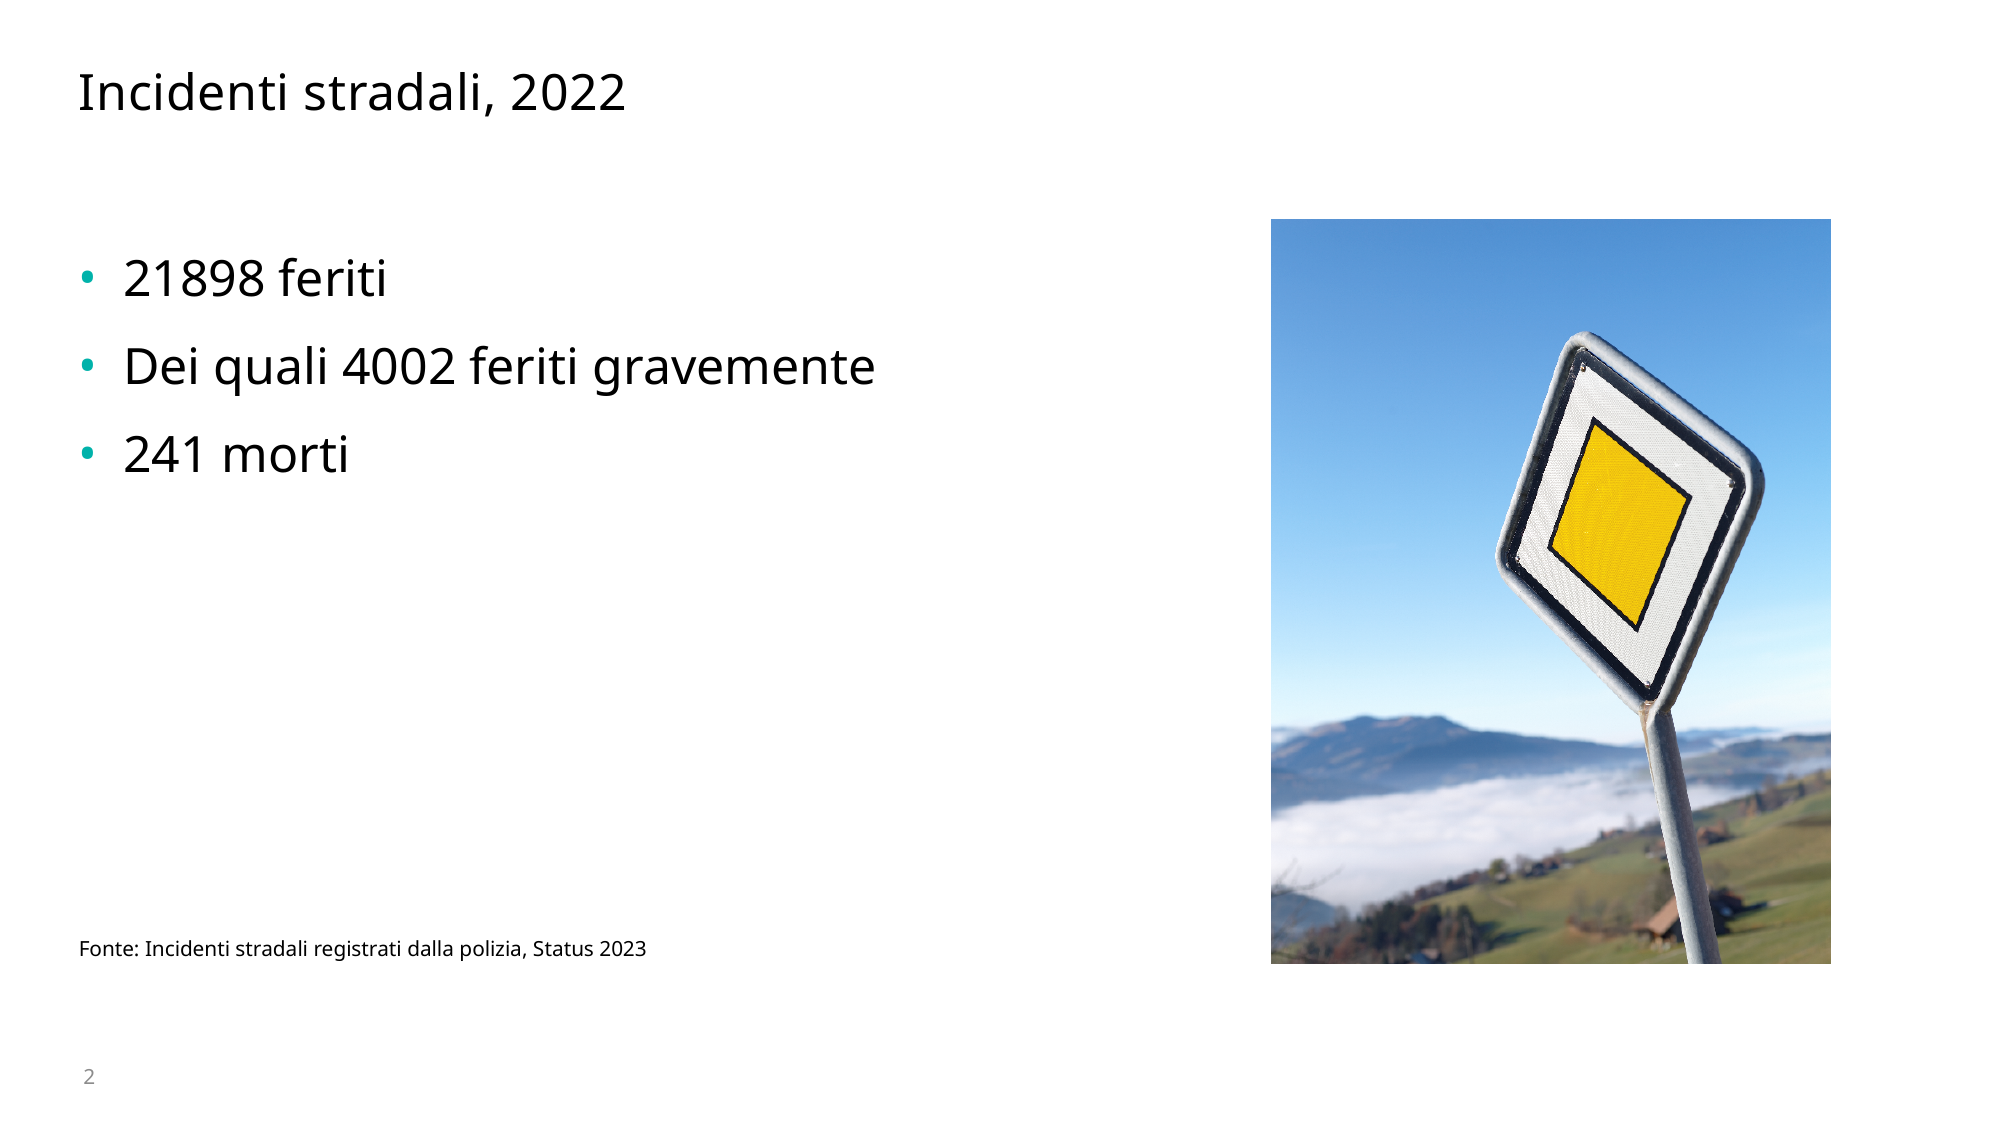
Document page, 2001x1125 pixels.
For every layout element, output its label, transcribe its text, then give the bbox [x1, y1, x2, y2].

title Incidenti stradali, 2022 [78, 59, 1922, 112]
picture [1271, 219, 1831, 965]
list 21898 feriti Dei quali 4002 feriti gravemente 241 morti Fonte: Incidenti stradali registrati dalla polizia, Status 2023 [78, 243, 1922, 1014]
slide_number 2 [83, 1063, 218, 1090]
